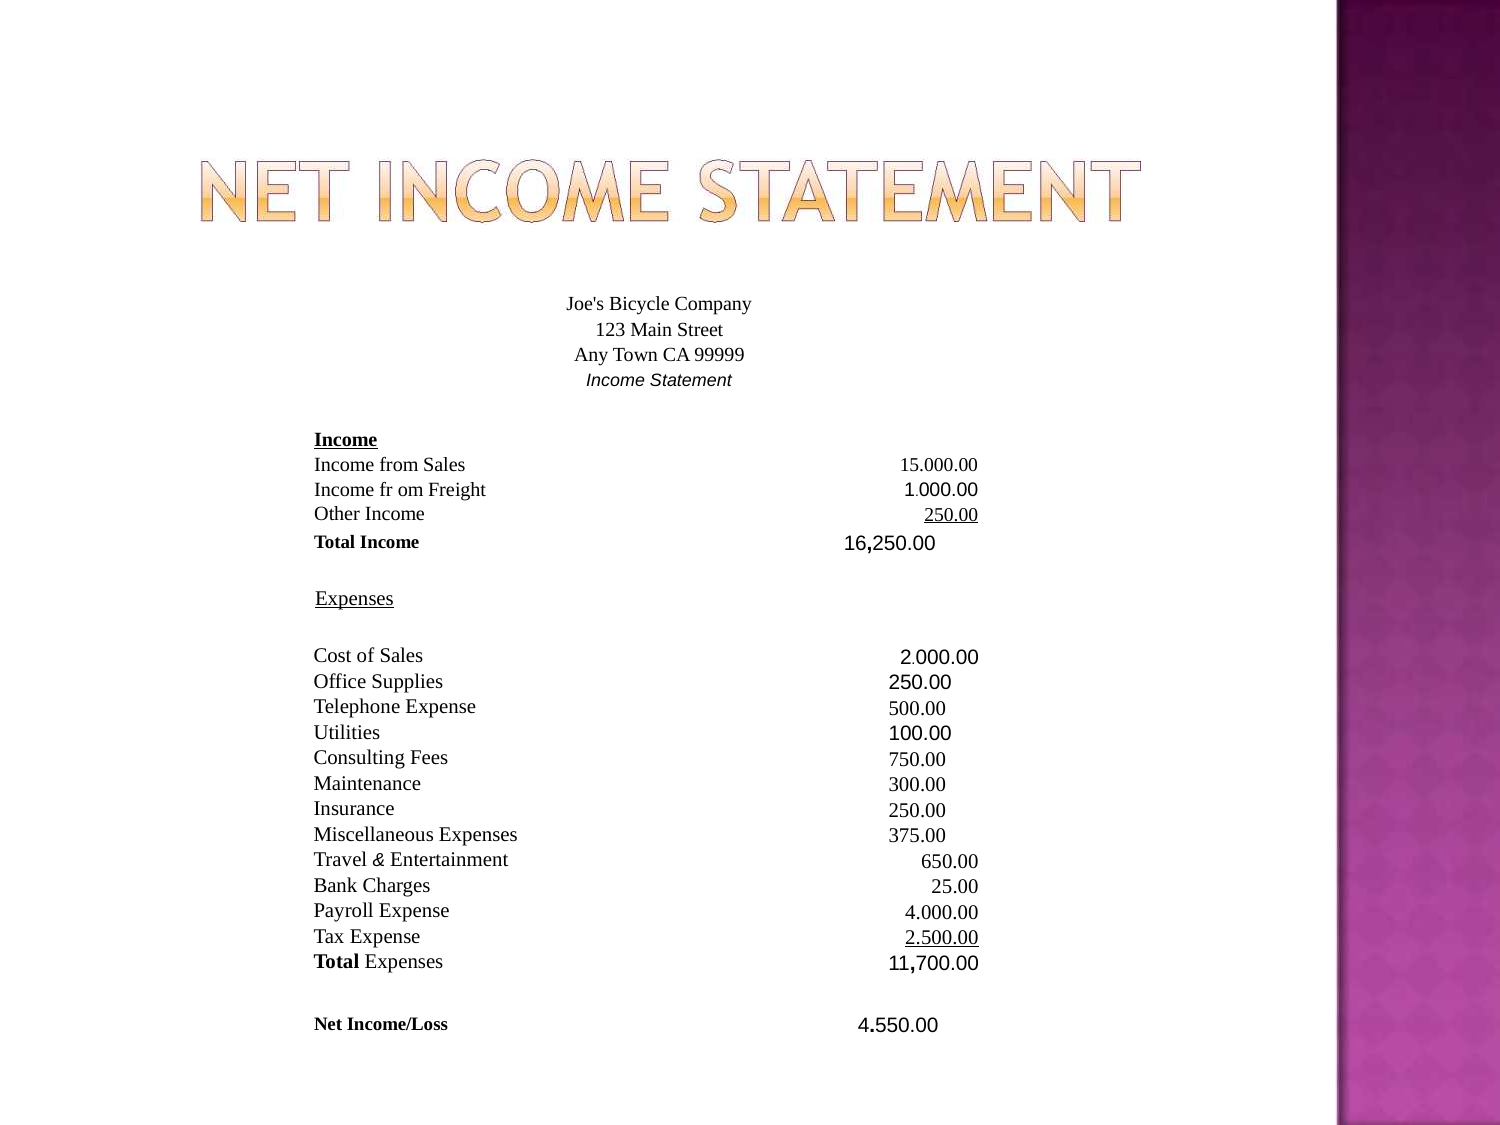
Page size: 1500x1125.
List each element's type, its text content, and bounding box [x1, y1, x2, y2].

text_box Expenses [315, 586, 447, 612]
text_box Income Income from Sales Income fr om Freight Other Income [314, 425, 594, 525]
text_box Net Income/Loss [314, 1013, 553, 1035]
text_box 16,250.00 [843, 530, 978, 555]
picture [199, 157, 1141, 226]
text_box Joe's Bicycle Company 123 Main Street Any Town CA 99999 Income Statement [503, 289, 815, 391]
text_box 2.000.00 250.00 500.00 100.00 750.00 300.00 250.00 375.00 650.00 25.00 4.000.00 2.500.00 11,700.00 [843, 642, 979, 981]
text_box Cost of Sales Office Supplies Telephone Expense Utilities Consulting Fees Maintenance Insurance Miscellaneous Expenses Travel & Entertainment Bank Charges Payroll Expense Tax Expense Total Expenses [313, 641, 641, 982]
text_box 15.000.00 1.000.00 250.00 [845, 450, 978, 525]
text_box Total Income [314, 530, 506, 552]
text_box 4.550.00 [857, 1013, 978, 1038]
picture [1334, 0, 1500, 1125]
